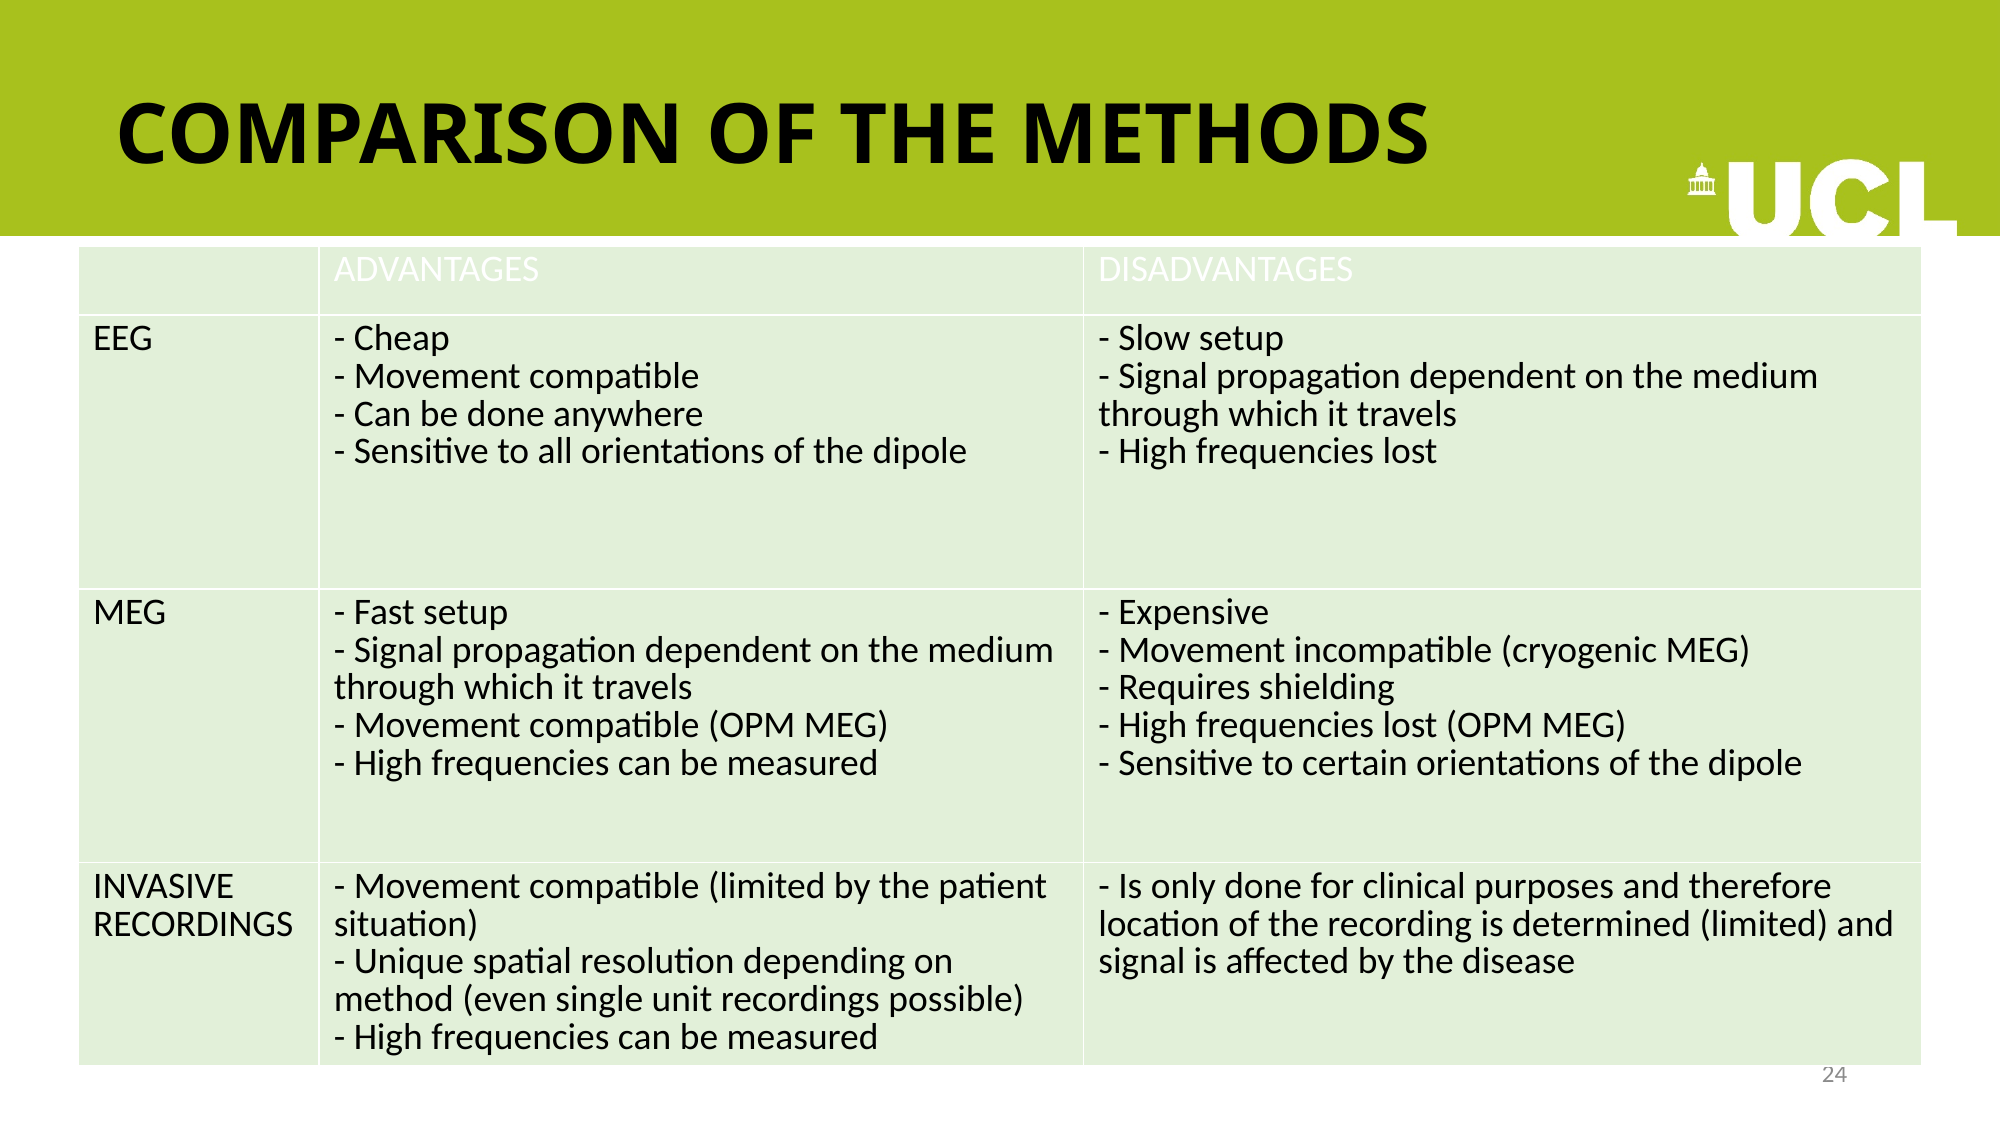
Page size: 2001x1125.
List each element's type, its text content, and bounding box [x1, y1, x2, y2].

table_cell - Expensive - Movement incompatible (cryogenic MEG) - Requires shielding - High frequencies lost (OPM MEG) - Sensitive to certain orientations of the dipole [1084, 590, 1921, 862]
table_cell - Movement compatible (limited by the patient situation) - Unique spatial resolution depending on method (even single unit recordings possible) - High frequencies can be measured [320, 863, 1083, 1065]
table_cell MEG [79, 590, 318, 862]
table_header DISADVANTAGES [1084, 247, 1921, 314]
table_header [79, 247, 318, 314]
table_cell - Slow setup - Signal propagation dependent on the medium through which it travels - High frequencies lost [1084, 316, 1921, 588]
table_cell EEG [79, 316, 318, 588]
table_cell - Cheap - Movement compatible - Can be done anywhere - Sensitive to all orientations of the dipole [320, 316, 1083, 588]
table_cell INVASIVE RECORDINGS [79, 863, 318, 1065]
title COMPARISON OF THE METHODS [100, 236, 1826, 245]
slide_number 24 [1412, 1042, 1863, 1103]
table_cell - Is only done for clinical purposes and therefore location of the recording is determined (limited) and signal is affected by the disease [1084, 863, 1921, 1065]
picture [0, 0, 2000, 236]
table_header ADVANTAGES [320, 247, 1083, 314]
table_cell - Fast setup - Signal propagation dependent on the medium through which it travels - Movement compatible (OPM MEG) - High frequencies can be measured [320, 590, 1083, 862]
